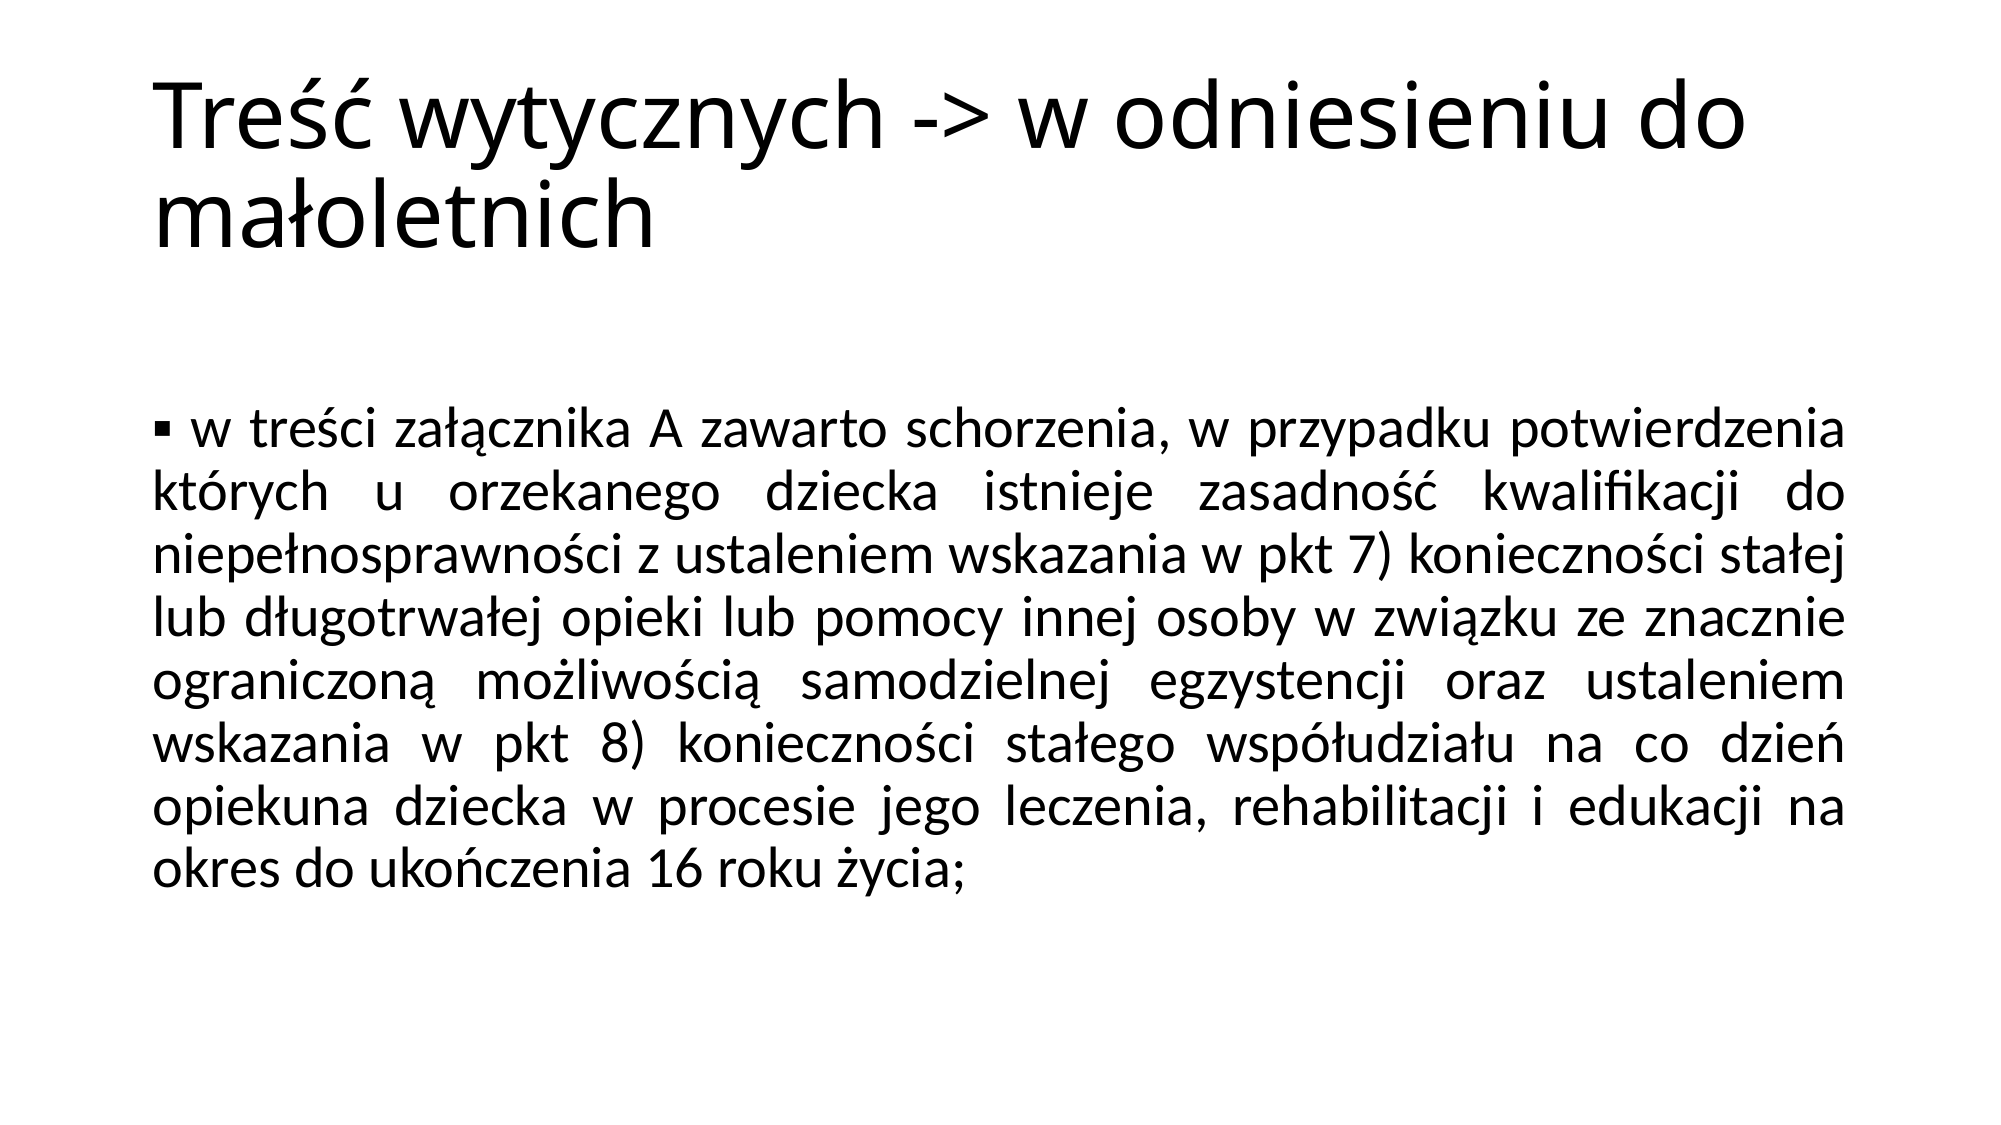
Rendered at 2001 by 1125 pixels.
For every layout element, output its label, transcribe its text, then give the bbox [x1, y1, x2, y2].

list ▪ w treści załącznika A zawarto schorzenia, w przypadku potwierdzenia których u orzekanego dziecka istnieje zasadność kwalifikacji do niepełnosprawności z ustaleniem wskazania w pkt 7) konieczności stałej lub długotrwałej opieki lub pomocy innej osoby w związku ze znacznie ograniczoną możliwością samodzielnej egzystencji oraz ustaleniem wskazania w pkt 8) konieczności stałego współudziału na co dzień opiekuna dziecka w procesie jego leczenia, rehabilitacji i edukacji na okres do ukończenia 16 roku życia; [137, 299, 1863, 1014]
title Treść wytycznych -> w odniesieniu do małoletnich [137, 59, 1863, 278]
